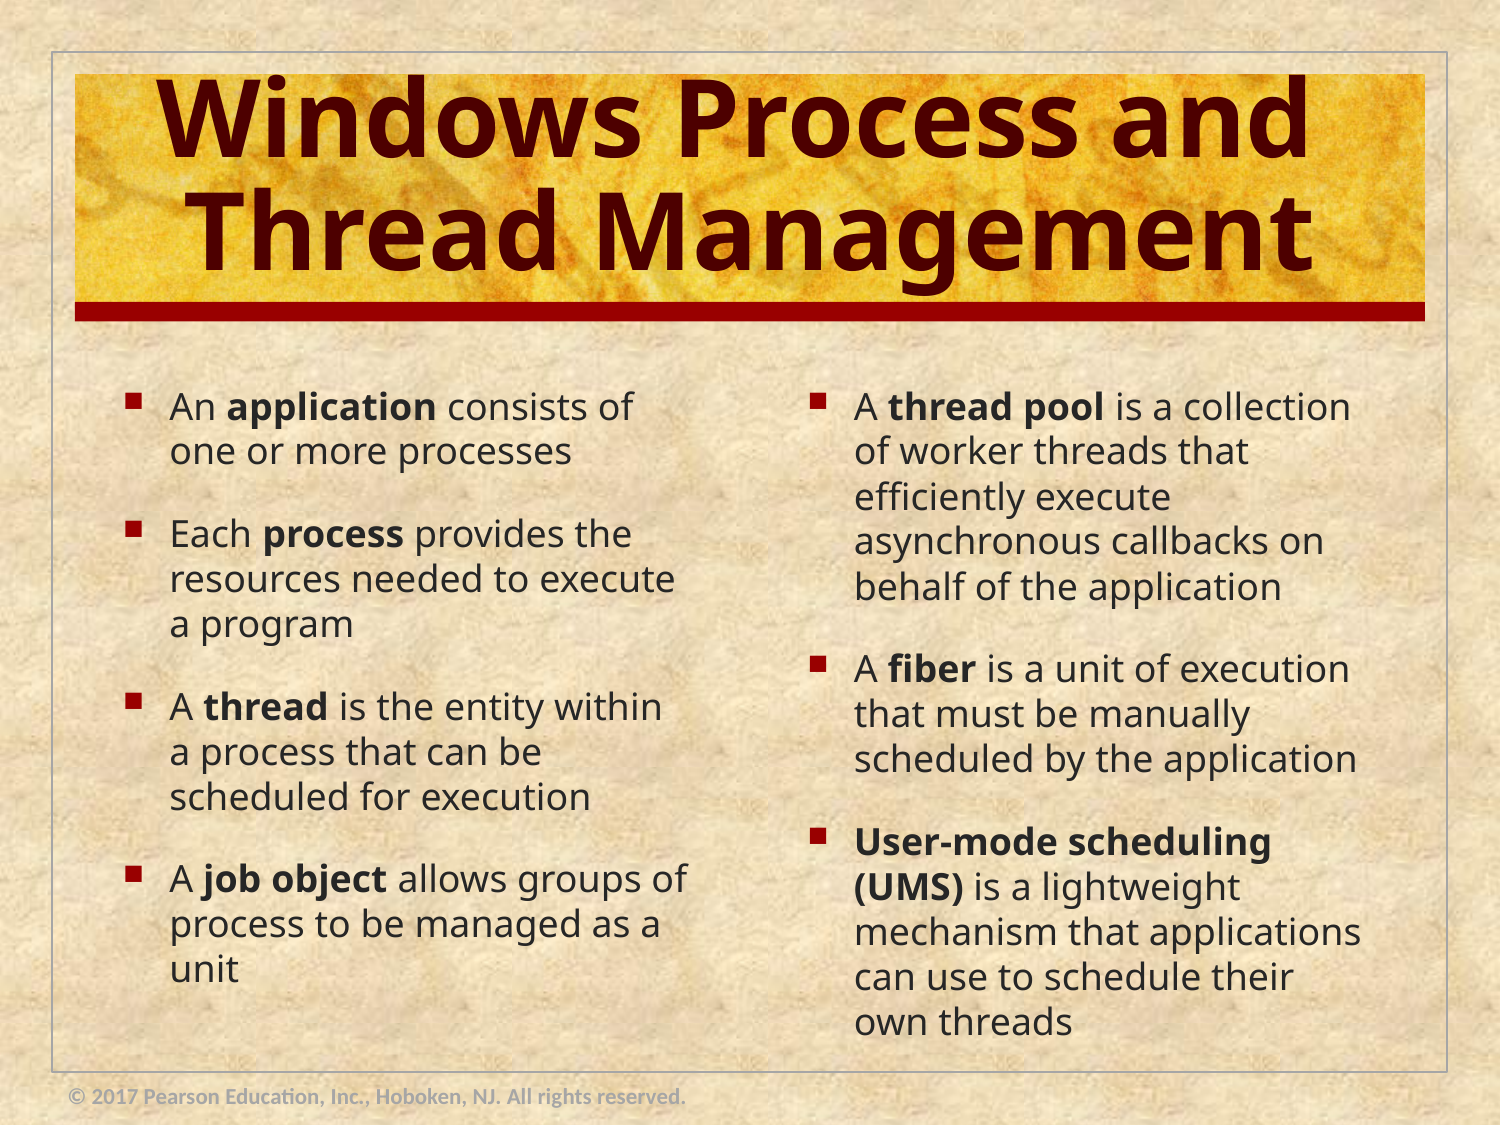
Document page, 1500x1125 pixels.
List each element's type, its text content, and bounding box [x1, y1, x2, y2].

title Windows Process and Thread Management [108, 74, 1392, 292]
list An application consists of one or more processes Each process provides the resources needed to execute a program A thread is the entity within a process that can be scheduled for execution A job object allows groups of process to be managed as a unit [108, 375, 709, 1005]
list A thread pool is a collection of worker threads that efficiently execute asynchronous callbacks on behalf of the application A fiber is a unit of execution that must be manually scheduled by the application User-mode scheduling (UMS) is a lightweight mechanism that applications can use to schedule their own threads [792, 375, 1393, 1005]
footer © 2017 Pearson Education, Inc., Hoboken, NJ. All rights reserved. [52, 1065, 825, 1125]
picture [53, 53, 1446, 1071]
picture [0, 0, 1500, 1125]
